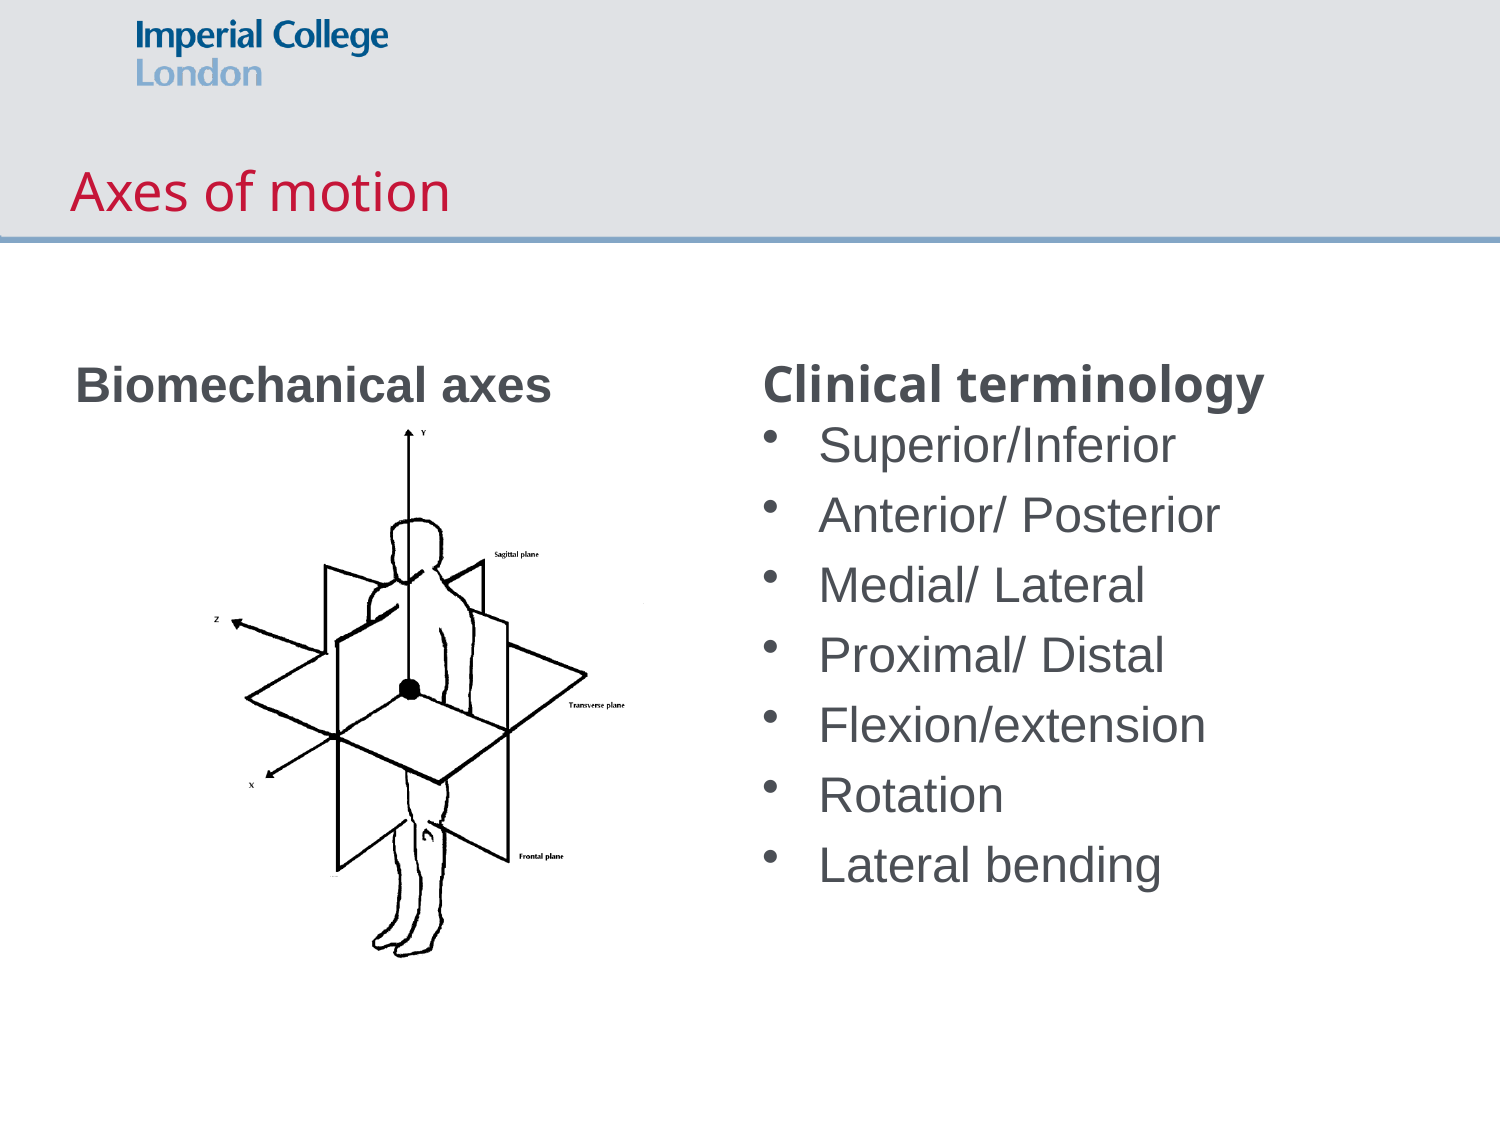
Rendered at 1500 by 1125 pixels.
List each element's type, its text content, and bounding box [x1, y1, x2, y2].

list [168, 412, 644, 1044]
title Axes of motion [70, 34, 1421, 223]
list Clinical terminology [761, 304, 1426, 412]
list Superior/Inferior Anterior/ Posterior Medial/ Lateral Proximal/ Distal Flexion/extension Rotation Lateral bending [761, 412, 1426, 1044]
picture [0, 0, 1500, 243]
list Biomechanical axes [74, 304, 738, 413]
